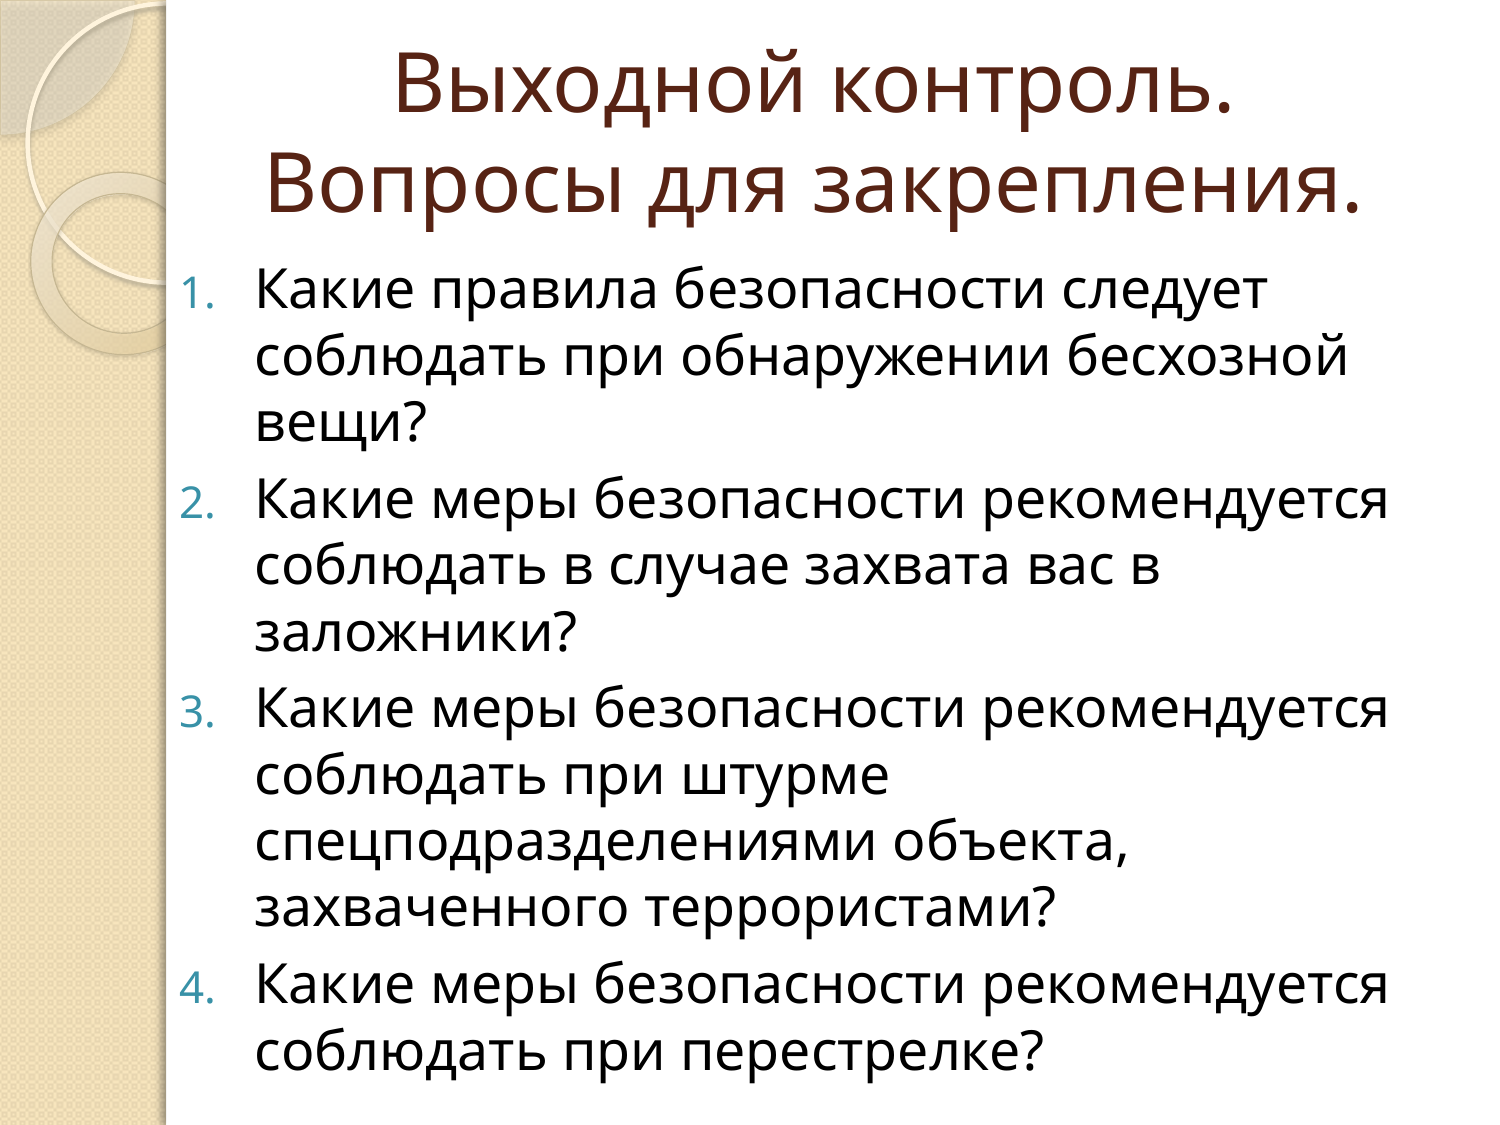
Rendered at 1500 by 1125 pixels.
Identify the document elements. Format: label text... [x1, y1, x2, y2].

list Какие правила безопасности следует соблюдать при обнаружении бесхозной вещи? Какие меры безопасности рекомендуется соблюдать в случае захвата вас в заложники? Какие меры безопасности рекомендуется соблюдать при штурме спецподразделениями объекта, захваченного террористами? Какие меры безопасности рекомендуется соблюдать при перестрелке? [152, 246, 1442, 1090]
title Выходной контроль. Вопросы для закрепления. [199, 35, 1430, 223]
